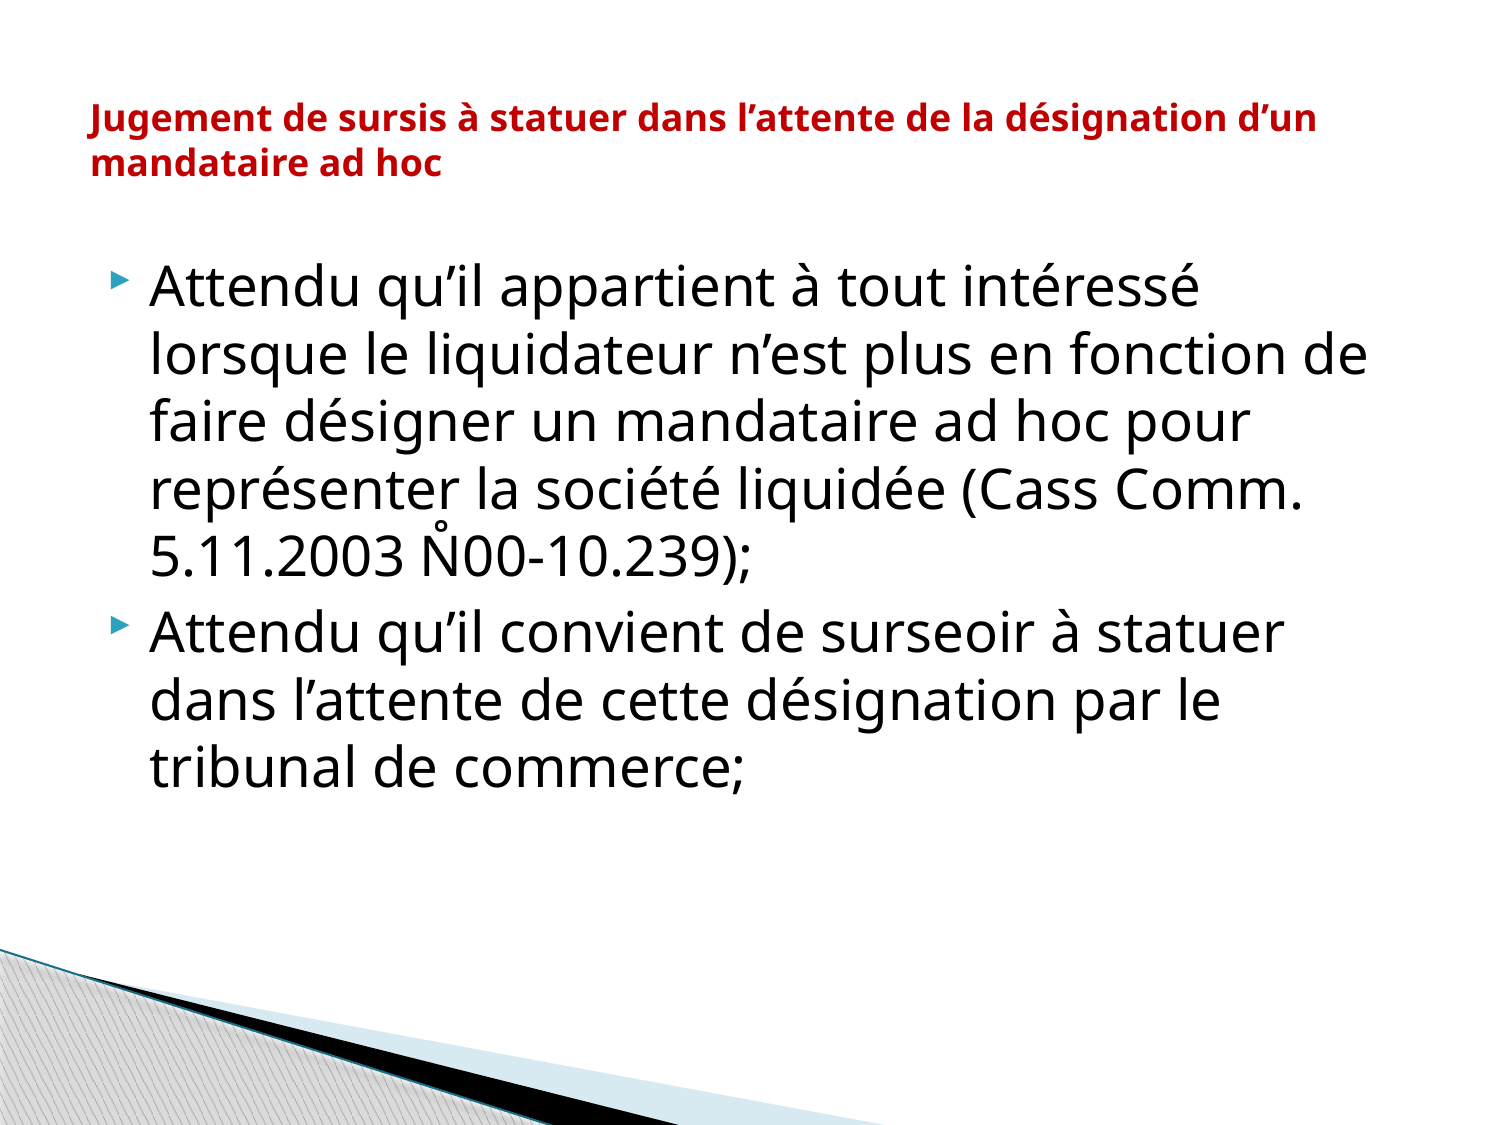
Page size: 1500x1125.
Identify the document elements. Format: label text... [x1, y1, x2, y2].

title Jugement de sursis à statuer dans l’attente de la désignation d’un mandataire ad hoc [75, 45, 1425, 233]
list Attendu qu’il appartient à tout intéressé lorsque le liquidateur n’est plus en fonction de faire désigner un mandataire ad hoc pour représenter la société liquidée (Cass Comm. 5.11.2003 N̊00-10.239); Attendu qu’il convient de surseoir à statuer dans l’attente de cette désignation par le tribunal de commerce; [75, 243, 1425, 986]
